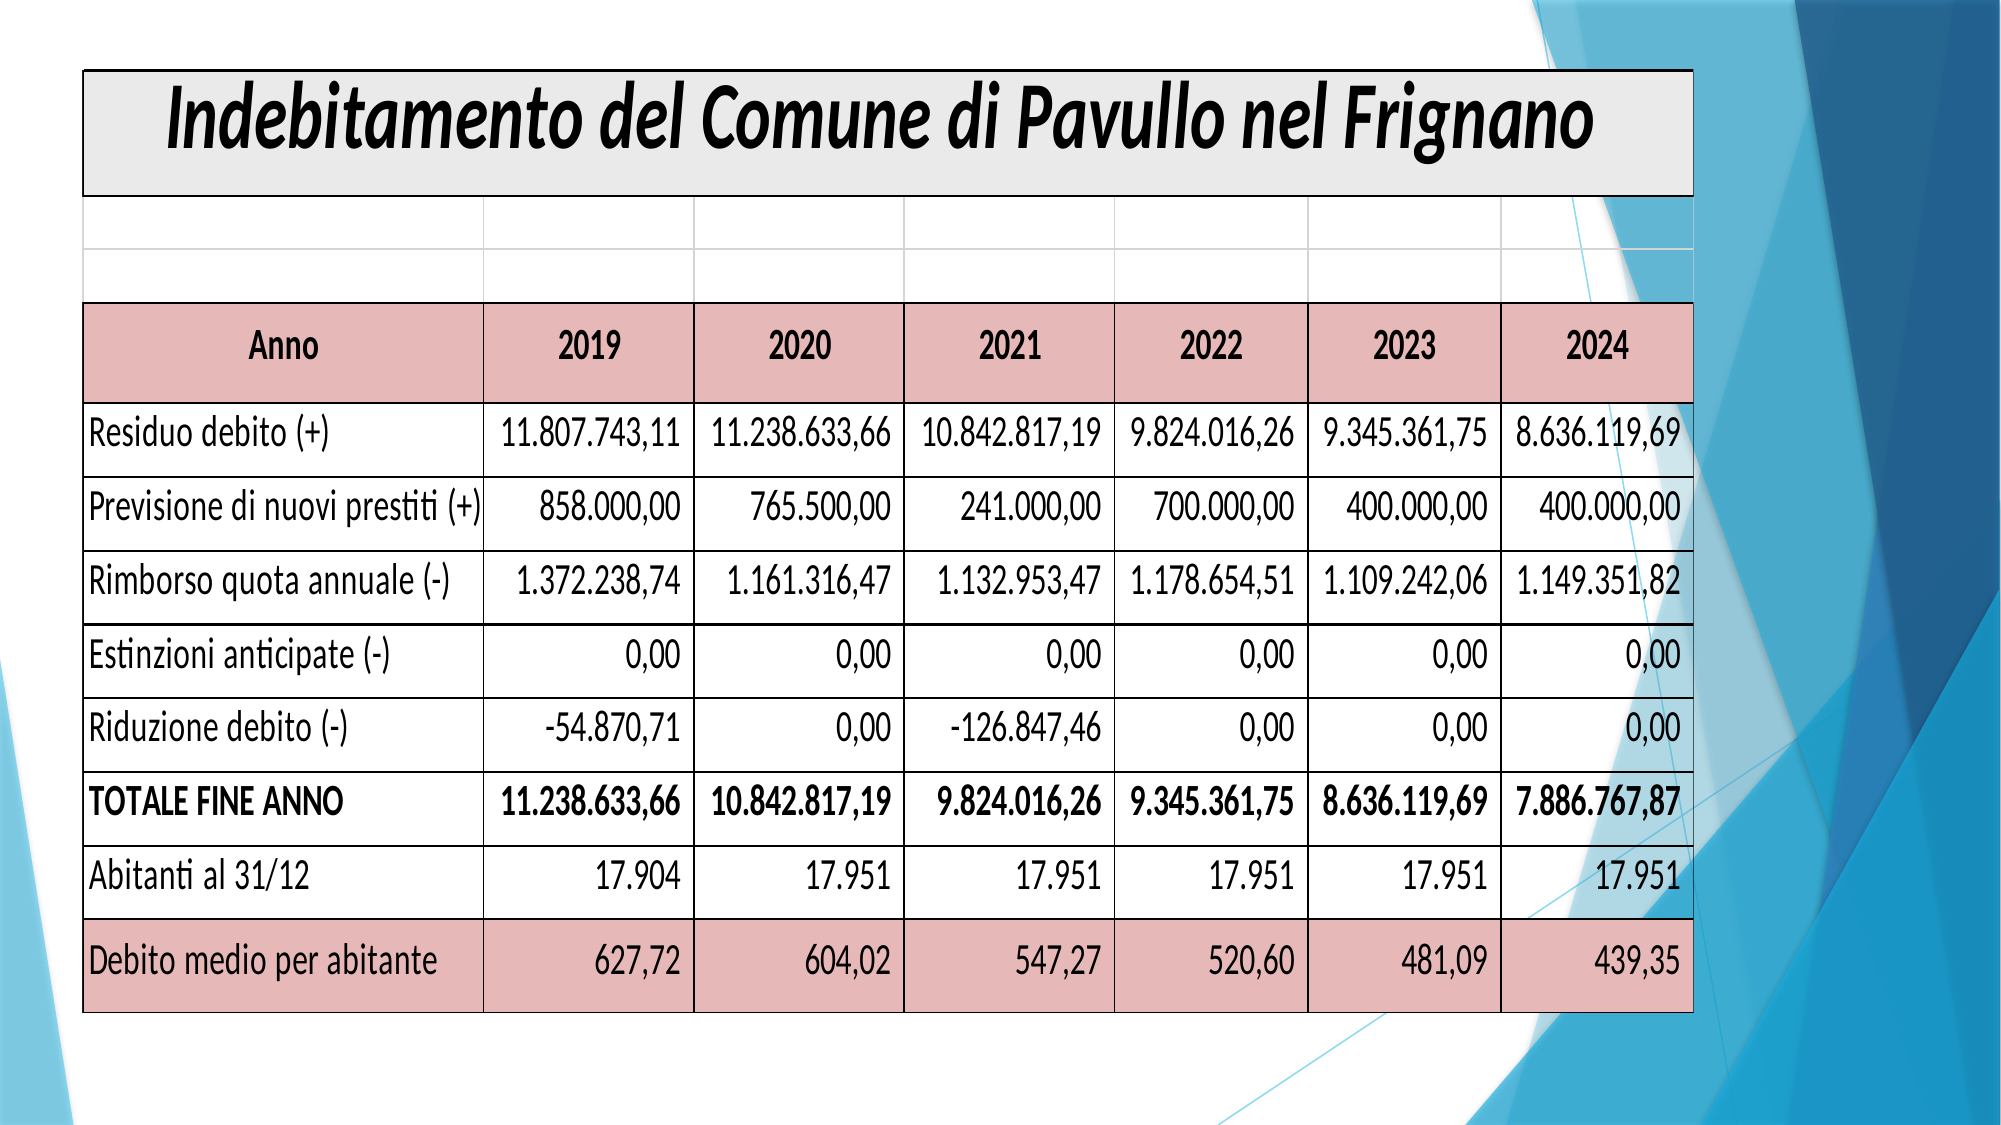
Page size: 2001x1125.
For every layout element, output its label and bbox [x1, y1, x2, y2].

picture [81, 69, 1696, 1015]
